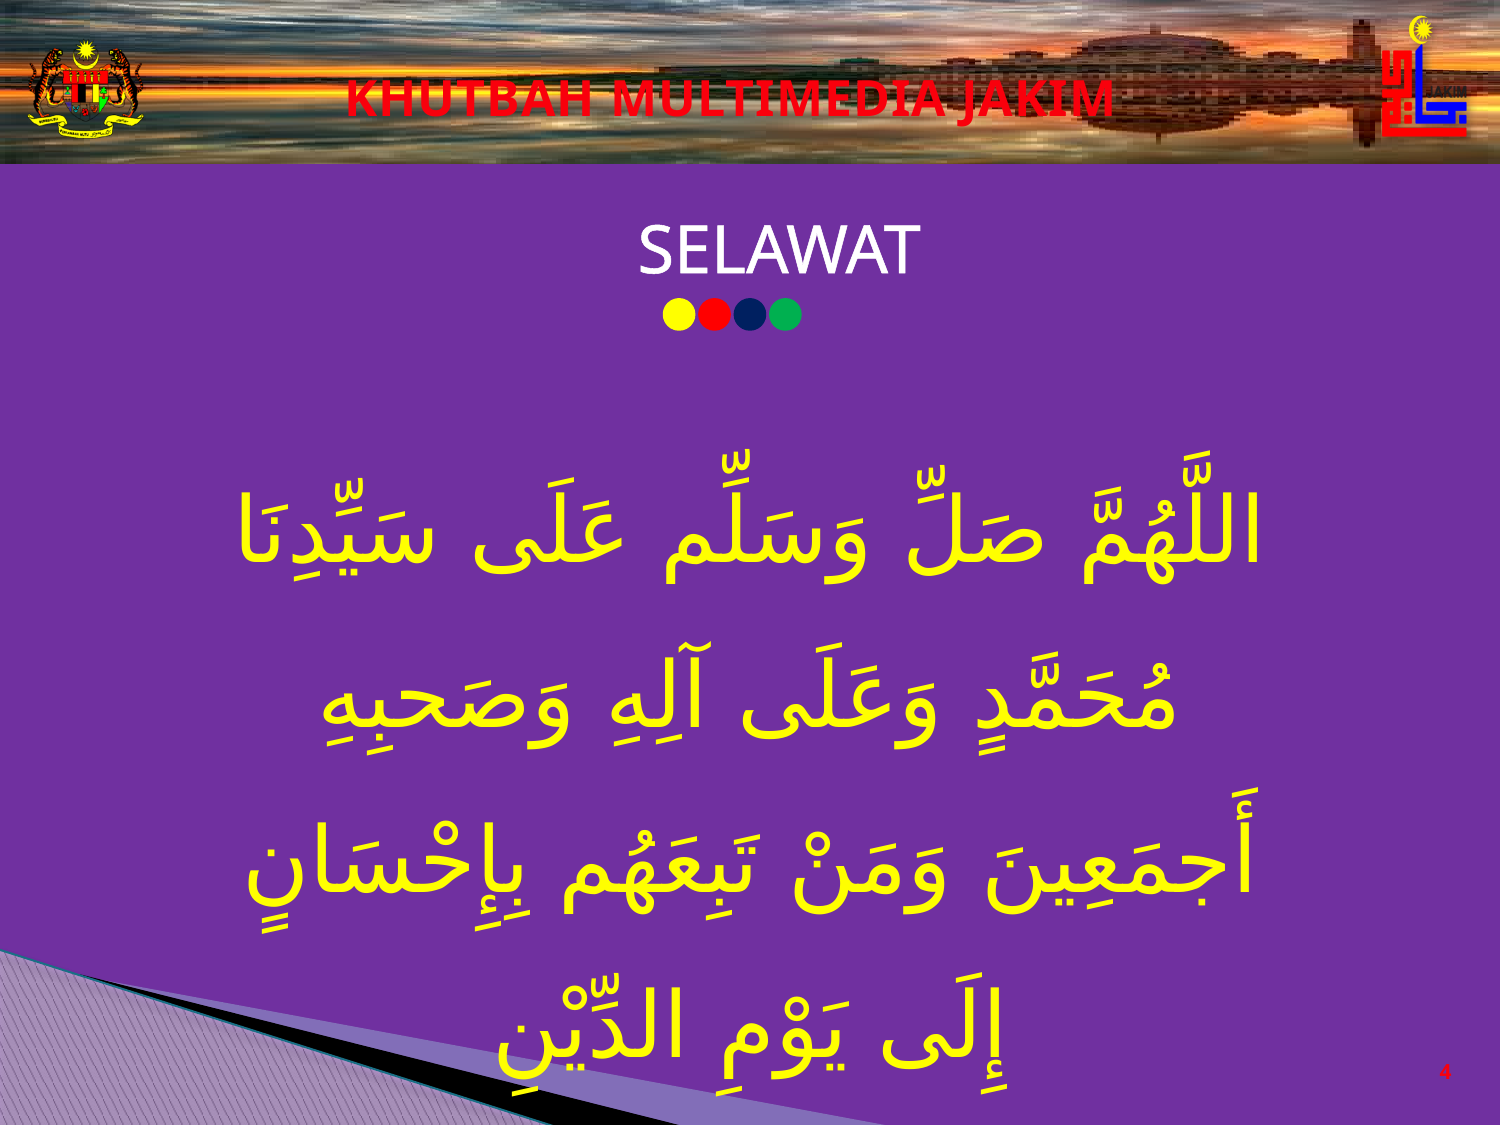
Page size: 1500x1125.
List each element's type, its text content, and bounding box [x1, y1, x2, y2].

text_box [666, 302, 833, 327]
text_box اللَّهُمَّ صَلِّ وَسَلِّم عَلَى سَيِّدِنَا مُحَمَّدٍ وَعَلَى آلِهِ وَصَحبِهِ أَجمَعِينَ وَمَنْ تَبِعَهُم بِإِحْسَانٍ إِلَى يَوْمِ الدِّيْنِ [194, 408, 1306, 1084]
slide_number 4 [1341, 1034, 1466, 1094]
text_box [0, 0, 1500, 165]
text_box SELAWAT [622, 199, 936, 294]
